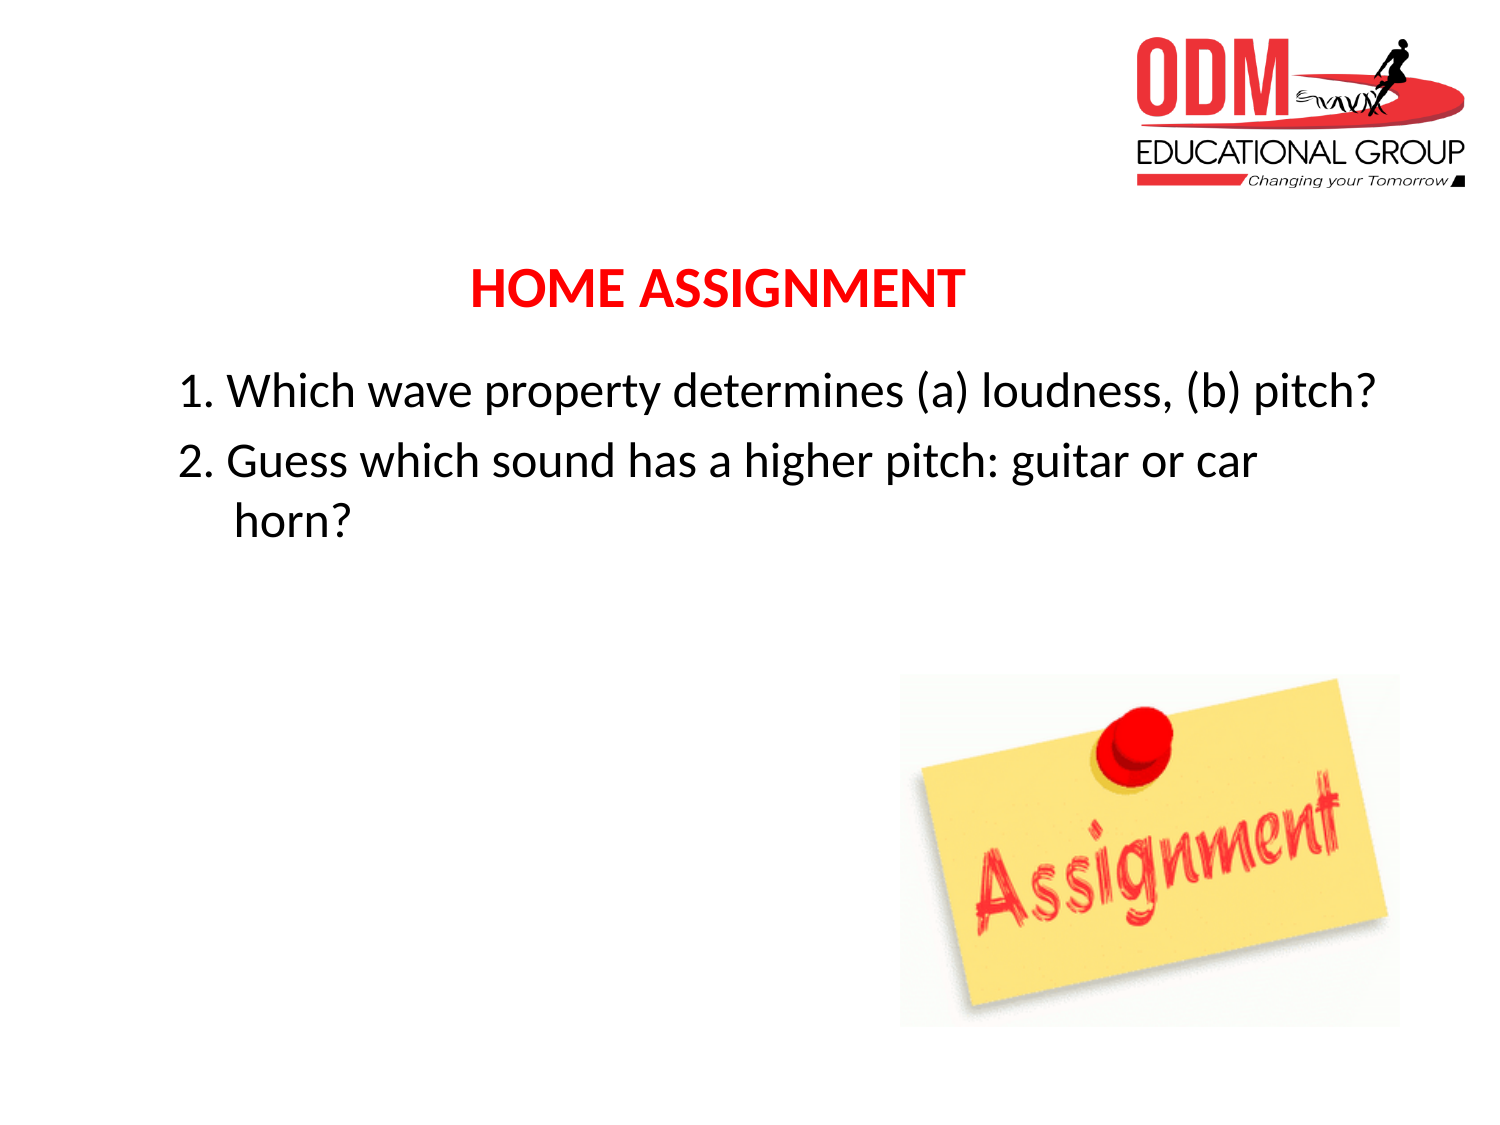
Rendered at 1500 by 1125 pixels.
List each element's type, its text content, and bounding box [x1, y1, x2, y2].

title HOME ASSIGNMENT [24, 224, 1413, 343]
picture [899, 674, 1401, 1027]
picture [1137, 37, 1465, 189]
list 1. Which wave property determines (a) loudness, (b) pitch? 2. Guess which sound has a higher pitch: guitar or car horn? [162, 350, 1400, 1125]
